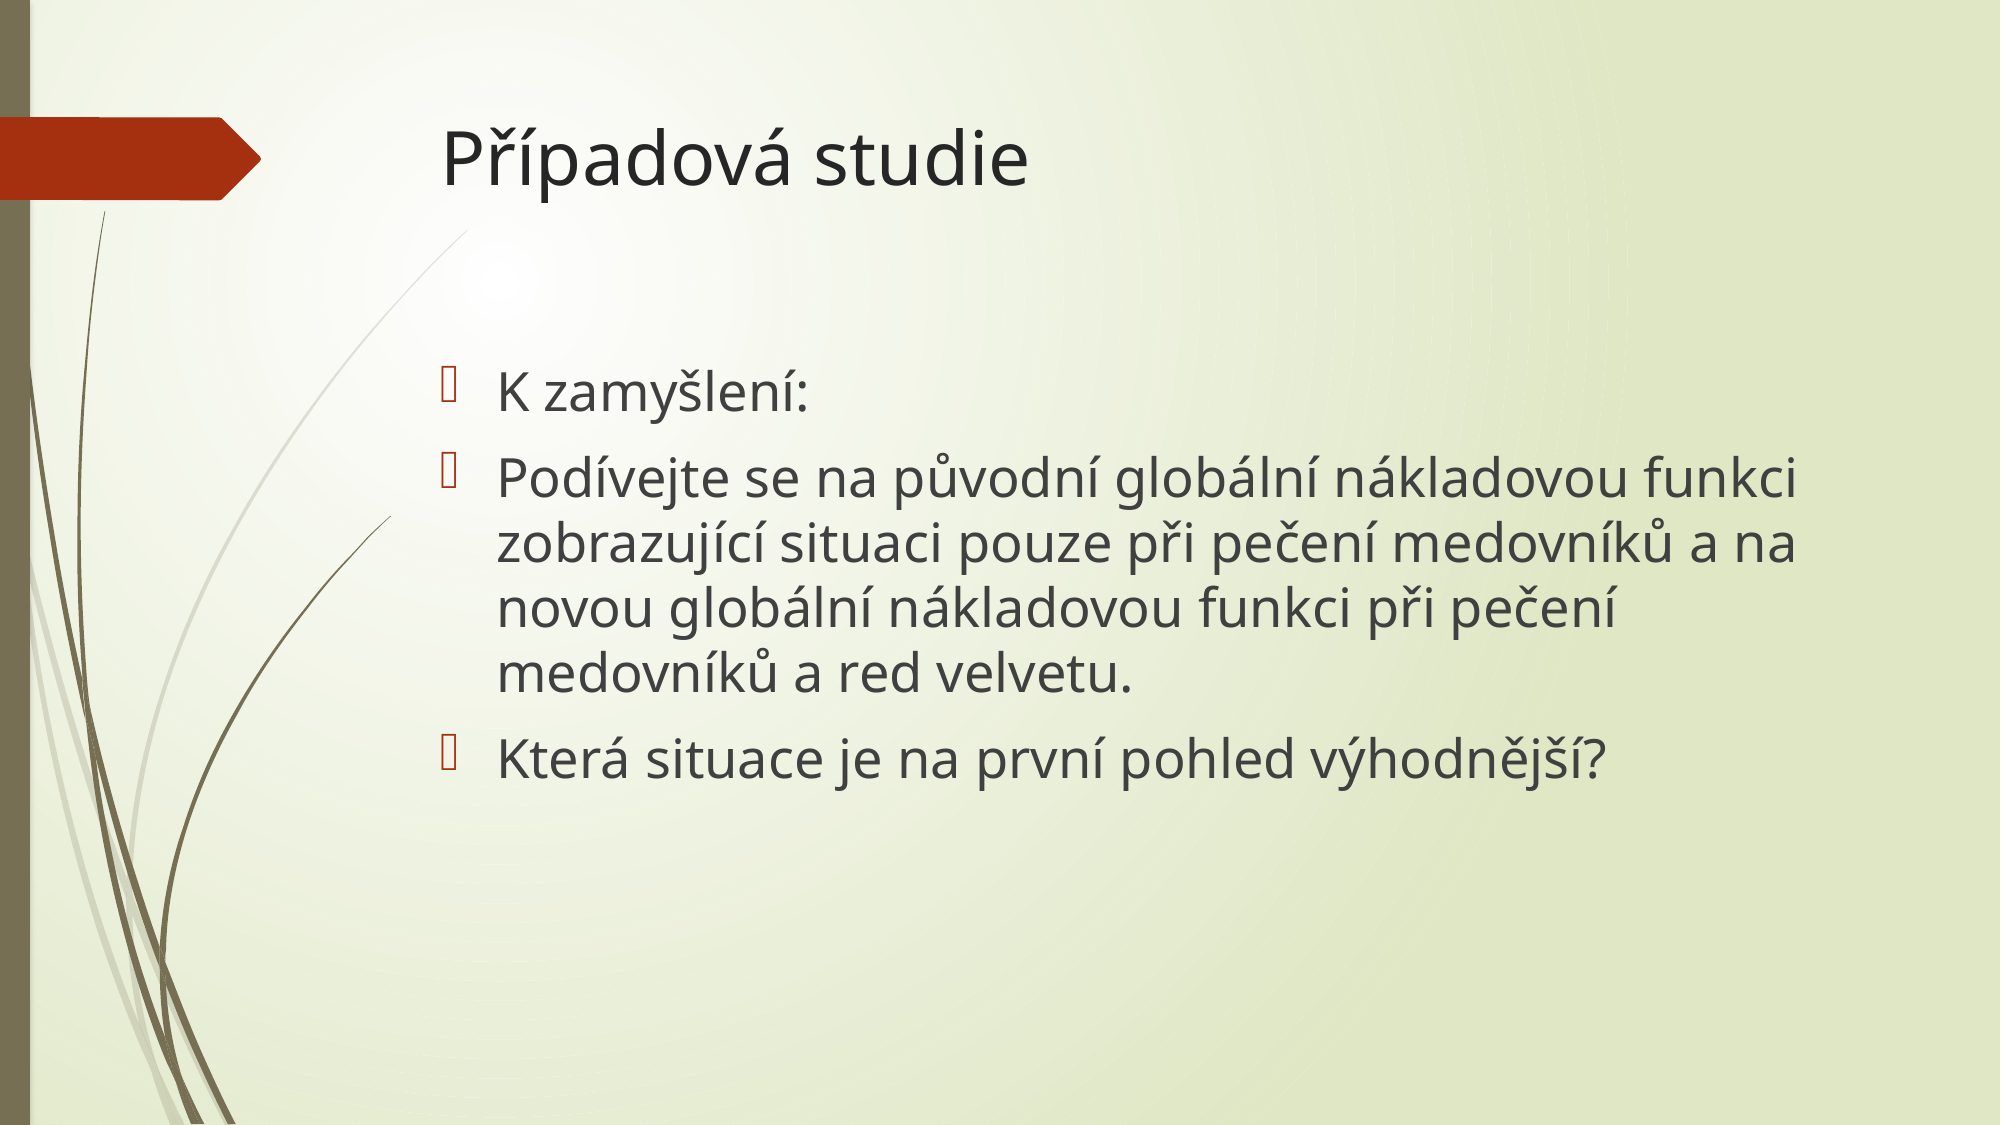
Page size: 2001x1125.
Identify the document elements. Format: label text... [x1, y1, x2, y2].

title Případová studie [425, 102, 1888, 313]
list K zamyšlení: Podívejte se na původní globální nákladovou funkci zobrazující situaci pouze při pečení medovníků a na novou globální nákladovou funkci při pečení medovníků a red velvetu. Která situace je na první pohled výhodnější? [424, 350, 1888, 970]
